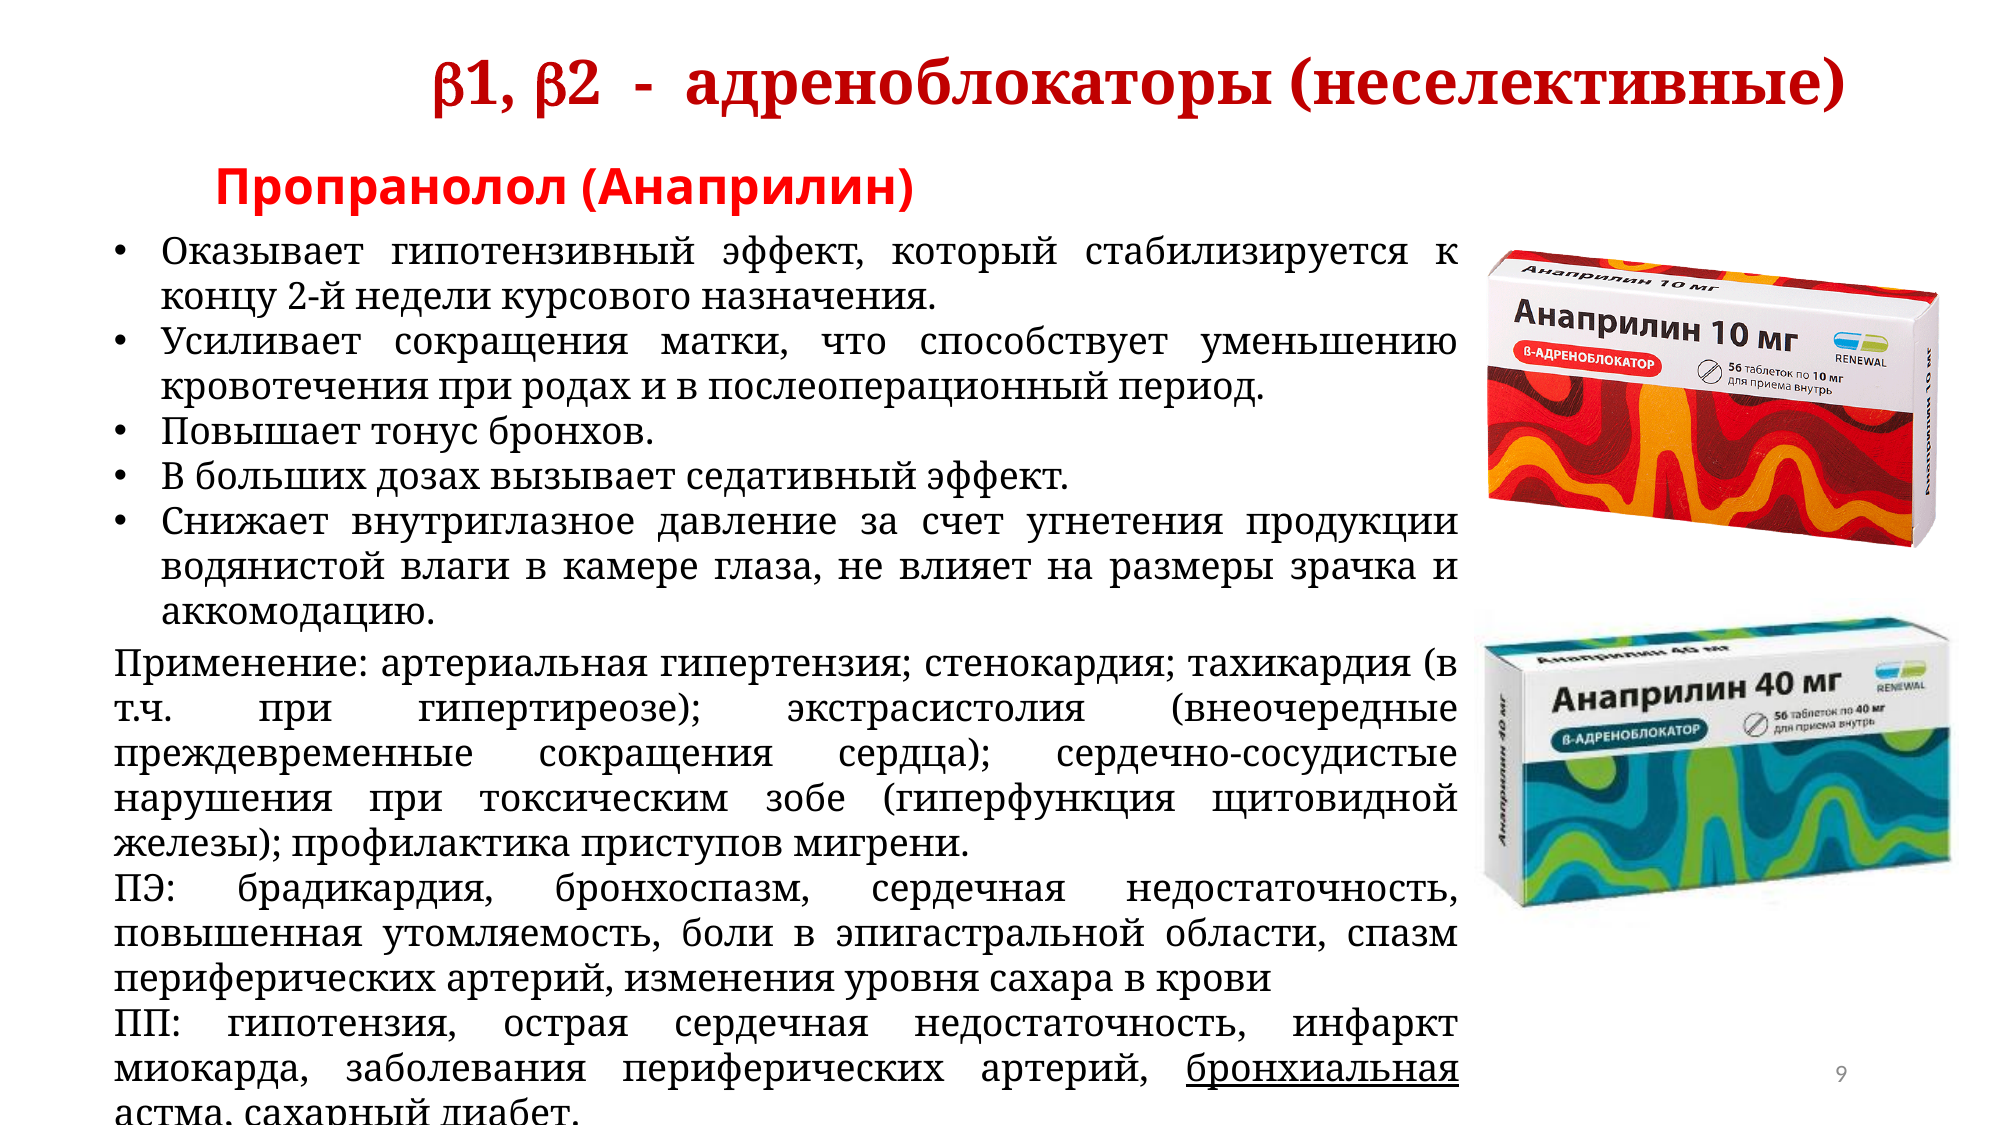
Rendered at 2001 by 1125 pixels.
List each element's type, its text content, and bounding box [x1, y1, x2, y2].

text_box Применение: артериальная гипертензия; стенокардия; тахикардия (в т.ч. при гипертиреозе); экстрасистолия (внеочередные преждевременные сокращения сердца); сердечно-сосудистые нарушения при токсическим зобе (гиперфункция щитовидной железы); профилактика приступов мигрени. ПЭ: брадикардия, бронхоспазм, сердечная недостаточность, повышенная утомляемость, боли в эпигастральной области, спазм периферических артерий, изменения уровня сахара в крови ПП: гипотензия, острая сердечная недостаточность, инфаркт миокарда, заболевания периферических артерий, бронхиальная астма, сахарный диабет. [99, 631, 1475, 1125]
slide_number 9 [1475, 1042, 1863, 1103]
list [1481, 167, 1946, 598]
text_box Пропранолол (Анаприлин) [199, 147, 943, 223]
text_box Оказывает гипотензивный эффект, который стабилизируется к концу 2-й недели курсового назначения. Усиливает сокращения матки, что способствует уменьшению кровотечения при родах и в послеоперационный период. Повышает тонус бронхов. В больших дозах вызывает седативный эффект. Снижает внутриглазное давление за счет угнетения продукции водянистой влаги в камере глаза, не влияет на размеры зрачка и аккомодацию. [99, 219, 1475, 631]
picture [1474, 598, 1959, 928]
title 1, 2 - адреноблокаторы (неселективные) [137, 22, 1863, 148]
